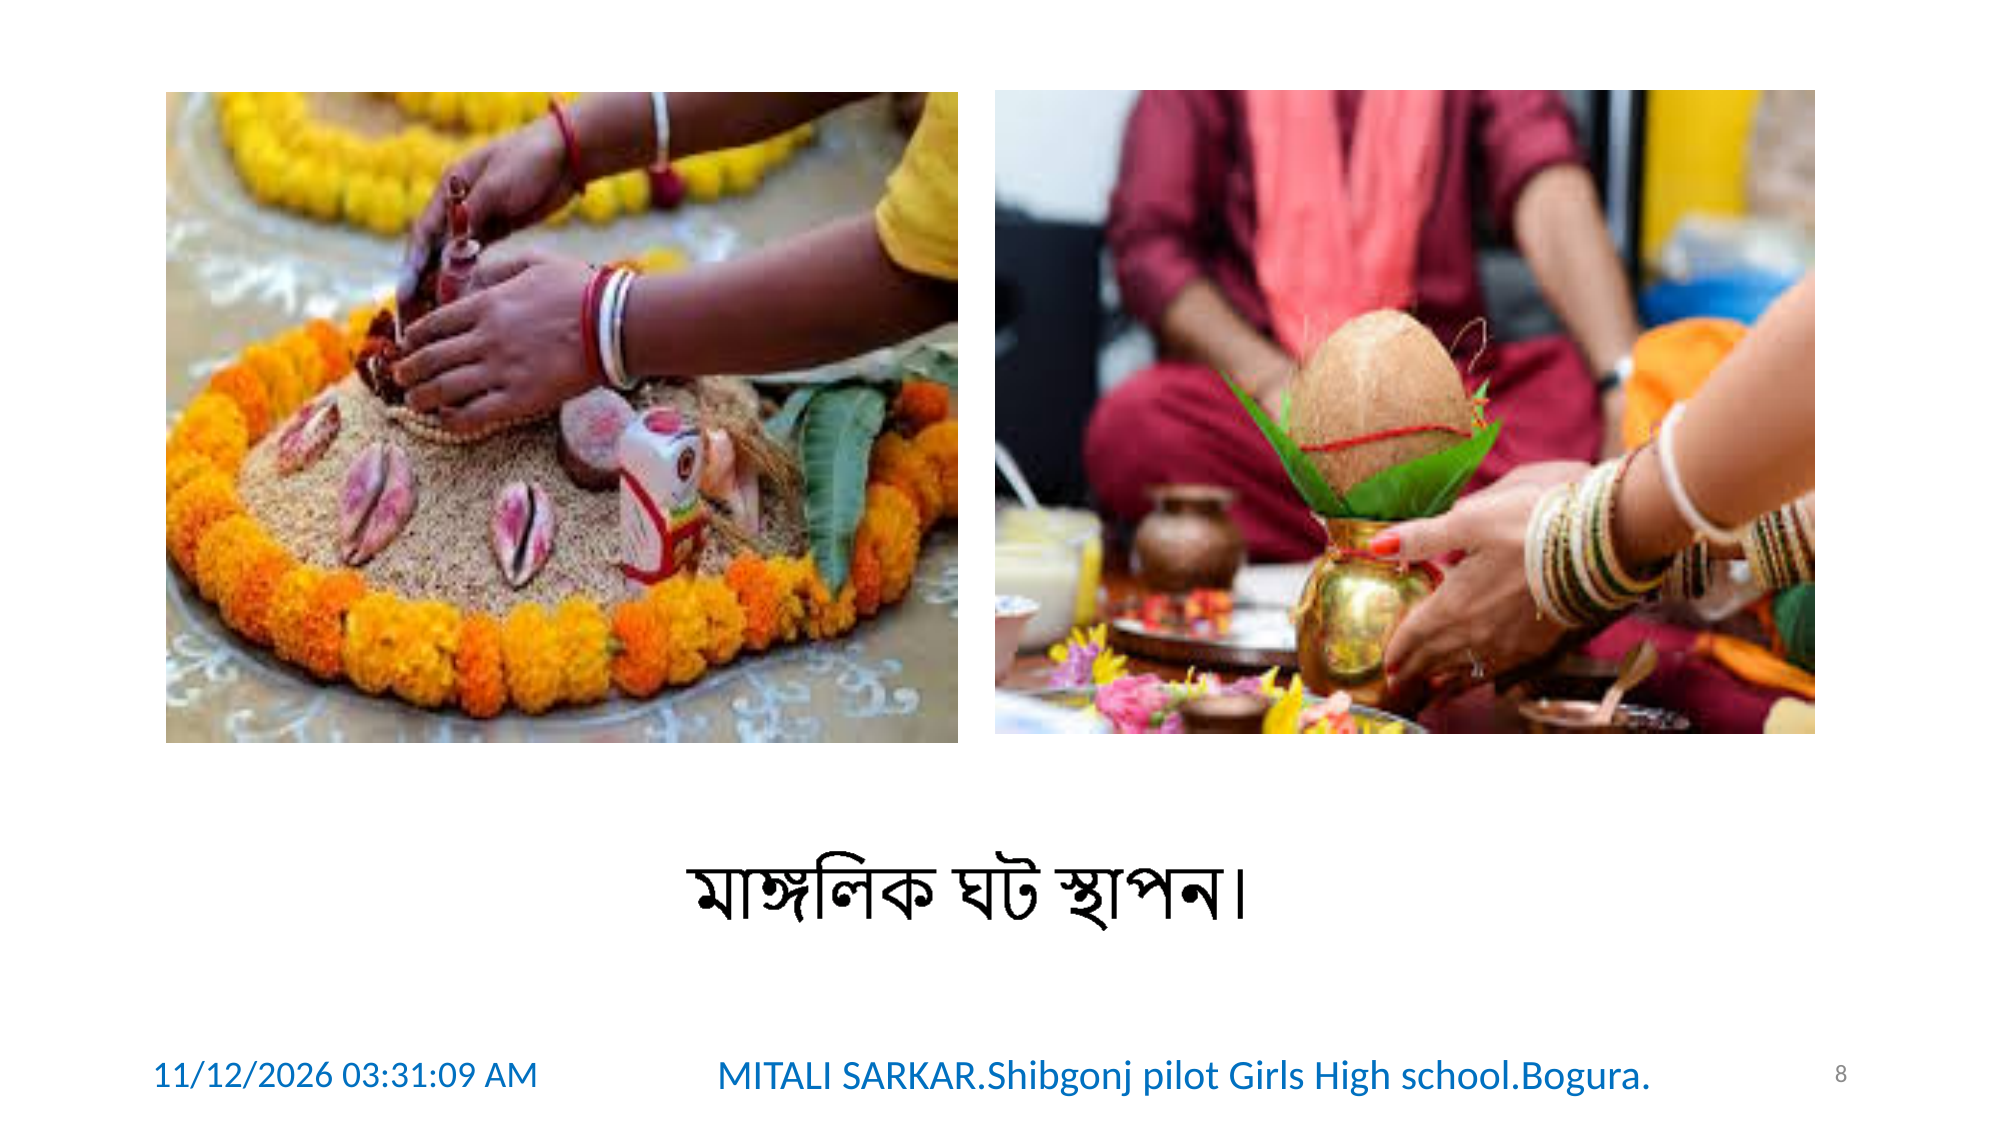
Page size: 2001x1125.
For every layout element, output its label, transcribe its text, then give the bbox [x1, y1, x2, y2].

picture [495, 831, 1443, 942]
slide_number 8 [1412, 1042, 1863, 1103]
picture [995, 90, 1815, 734]
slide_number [137, 1042, 588, 1103]
picture [166, 92, 958, 743]
footer MITALI SARKAR.Shibgonj pilot Girls High school.Bogura. [662, 1042, 1412, 1103]
